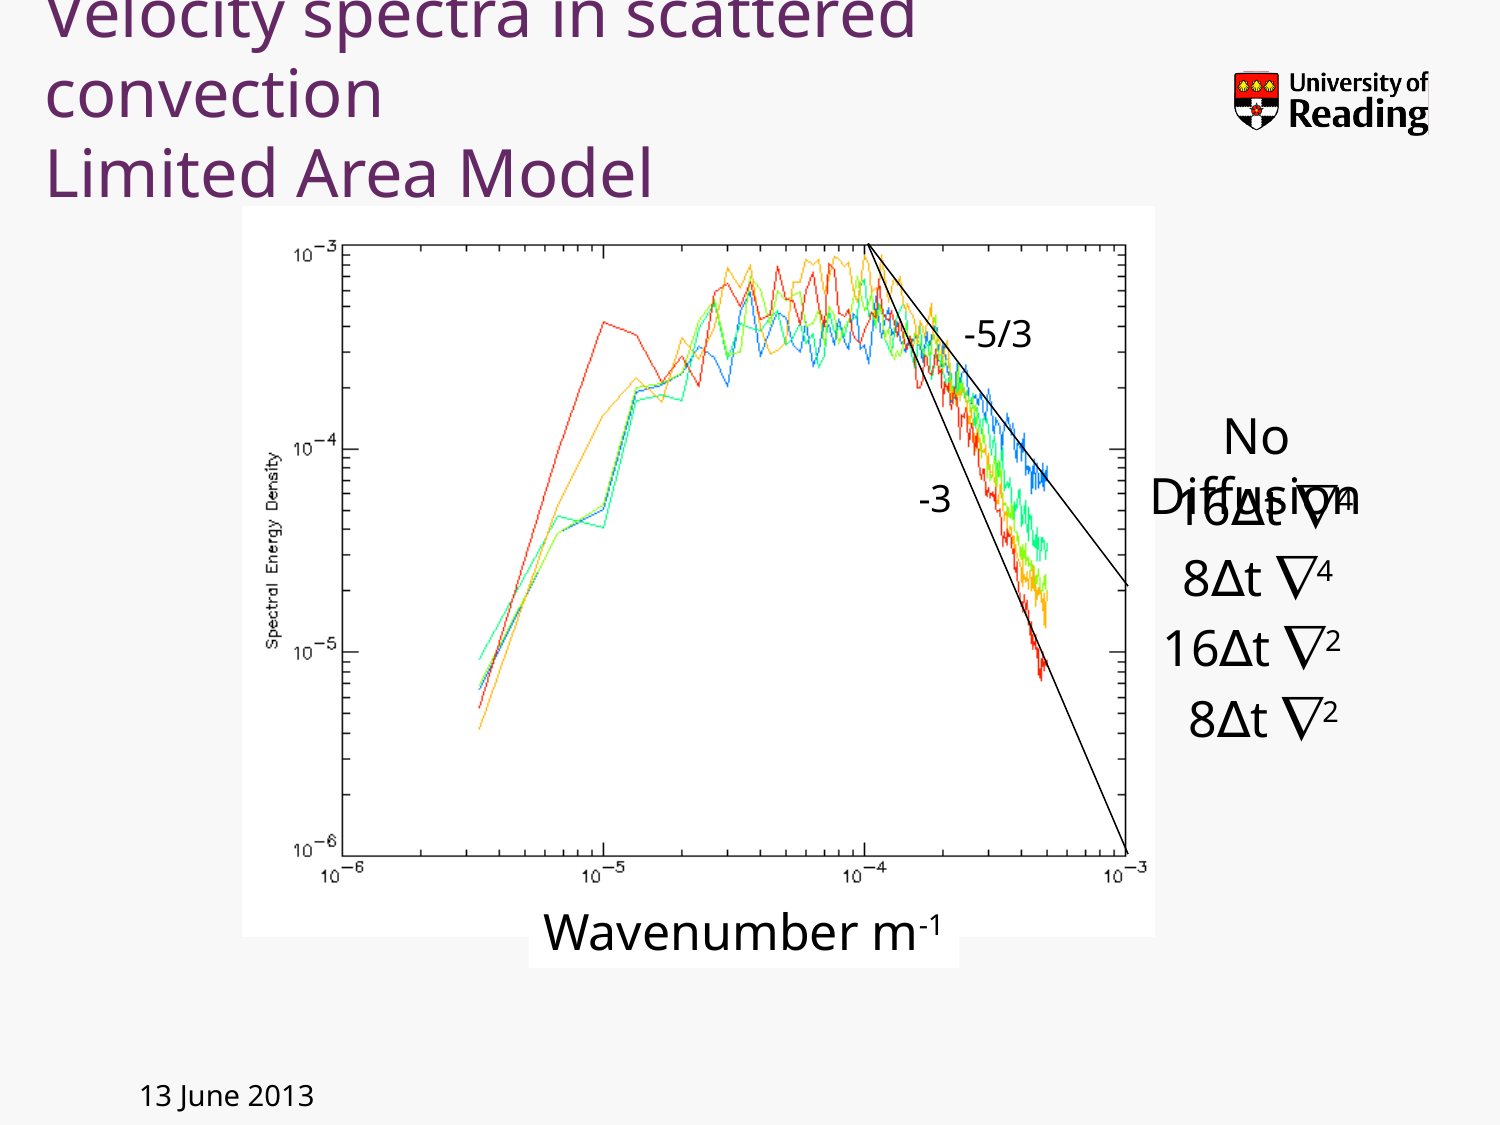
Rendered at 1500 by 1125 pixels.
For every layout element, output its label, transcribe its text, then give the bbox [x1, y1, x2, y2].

title Velocity spectra in scattered convection Limited Area Model [29, 31, 1164, 219]
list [241, 206, 1155, 937]
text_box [867, 243, 1129, 587]
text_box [1133, 396, 1412, 756]
picture [1234, 71, 1429, 136]
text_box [867, 595, 1129, 855]
text_box Wavenumber m-1 [528, 944, 960, 968]
